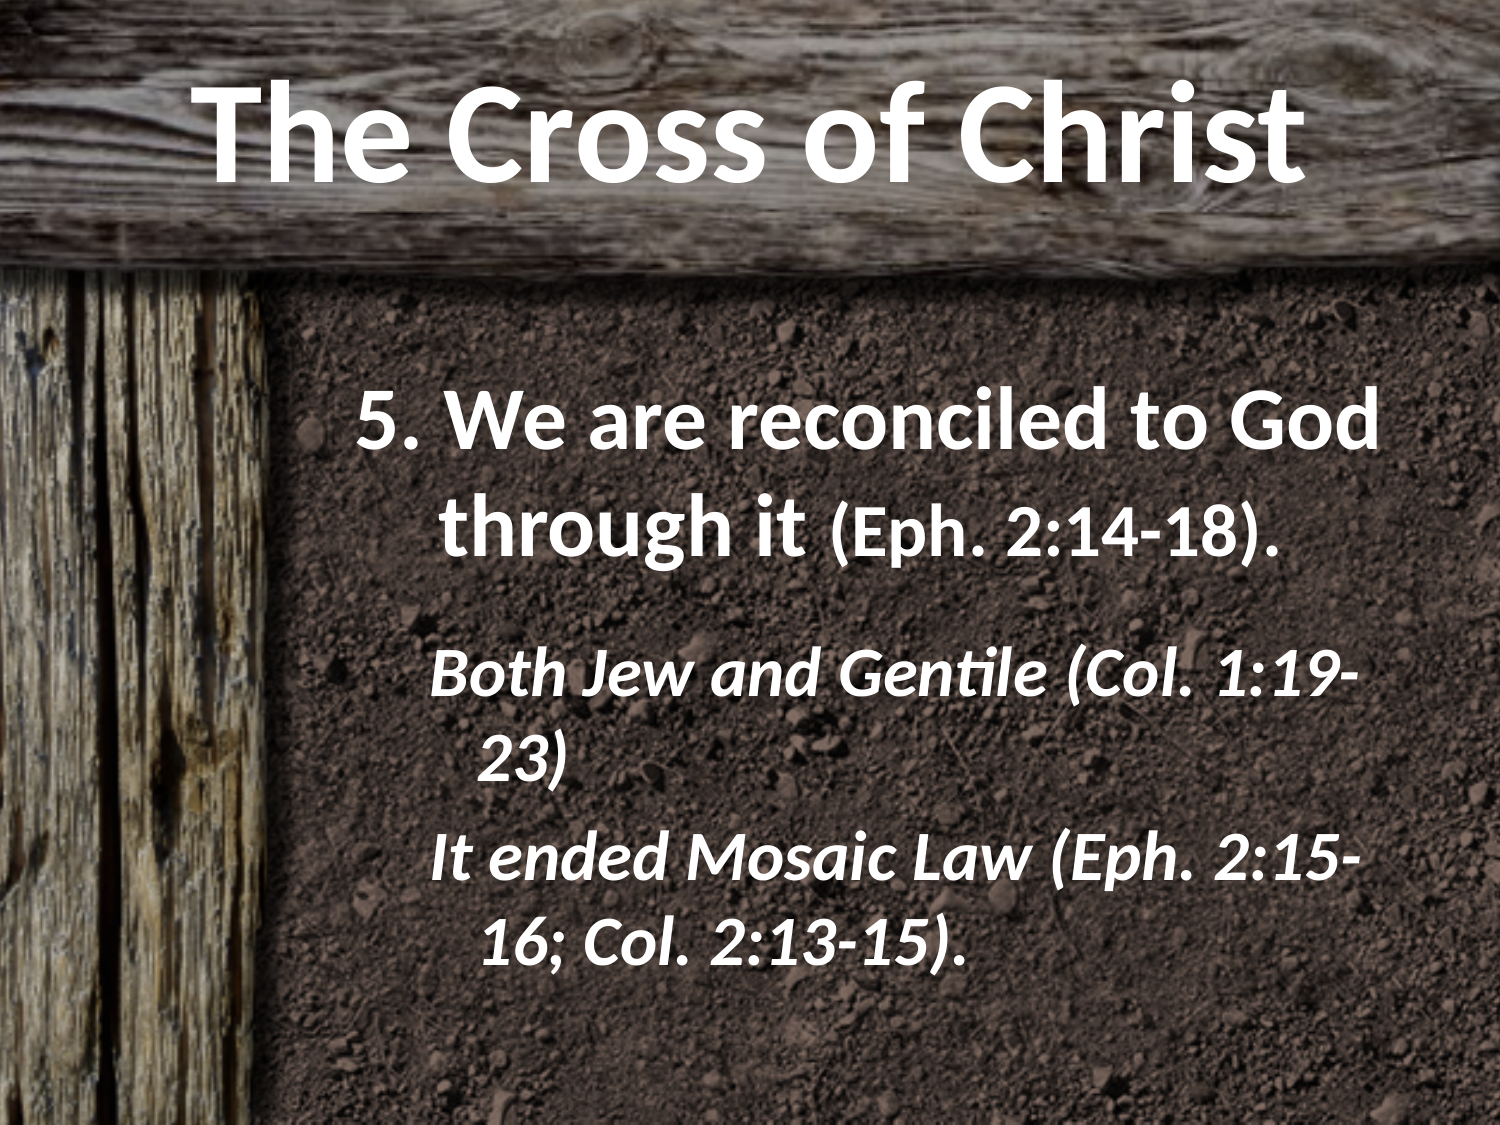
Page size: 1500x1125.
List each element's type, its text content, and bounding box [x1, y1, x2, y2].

picture [0, 0, 1500, 1125]
list 5. We are reconciled to God through it (Eph. 2:14-18). Both Jew and Gentile (Col. 1:19-23) It ended Mosaic Law (Eph. 2:15-16; Col. 2:13-15). [339, 352, 1425, 1081]
title The Cross of Christ [75, 45, 1425, 204]
